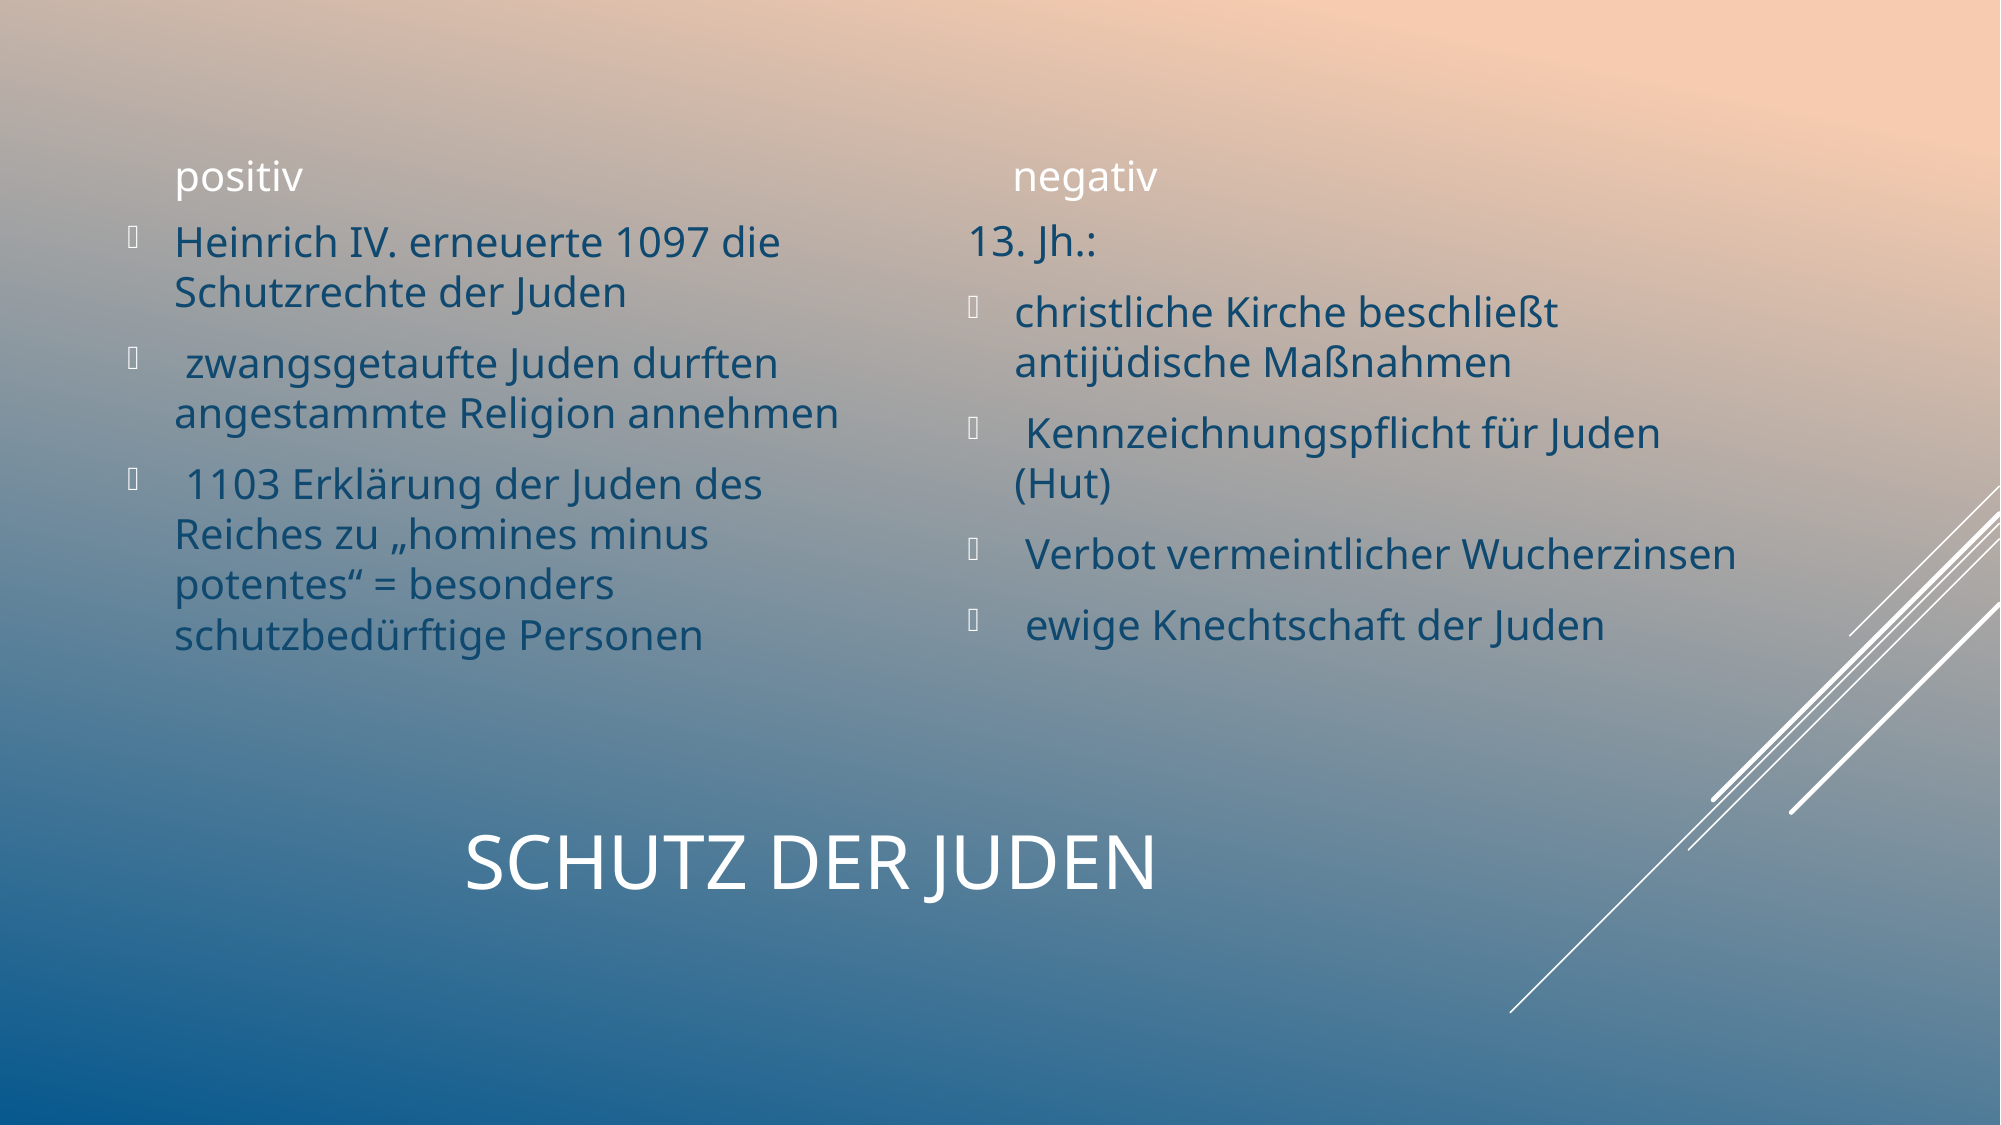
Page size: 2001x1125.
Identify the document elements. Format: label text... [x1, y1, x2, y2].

list Heinrich IV. erneuerte 1097 die Schutzrechte der Juden zwangsgetaufte Juden durften angestammte Religion annehmen 1103 Erklärung der Juden des Reiches zu „homines minus potentes“ = besonders schutzbedürftige Personen [112, 208, 923, 706]
title Schutz der Juden [112, 736, 1513, 984]
list 13. Jh.: christliche Kirche beschließt antijüdische Maßnahmen Kennzeichnungspflicht für Juden (Hut) Verbot vermeintlicher Wucherzinsen ewige Knechtschaft der Juden [952, 207, 1762, 705]
list negativ [997, 112, 1763, 207]
list positiv [159, 112, 923, 207]
